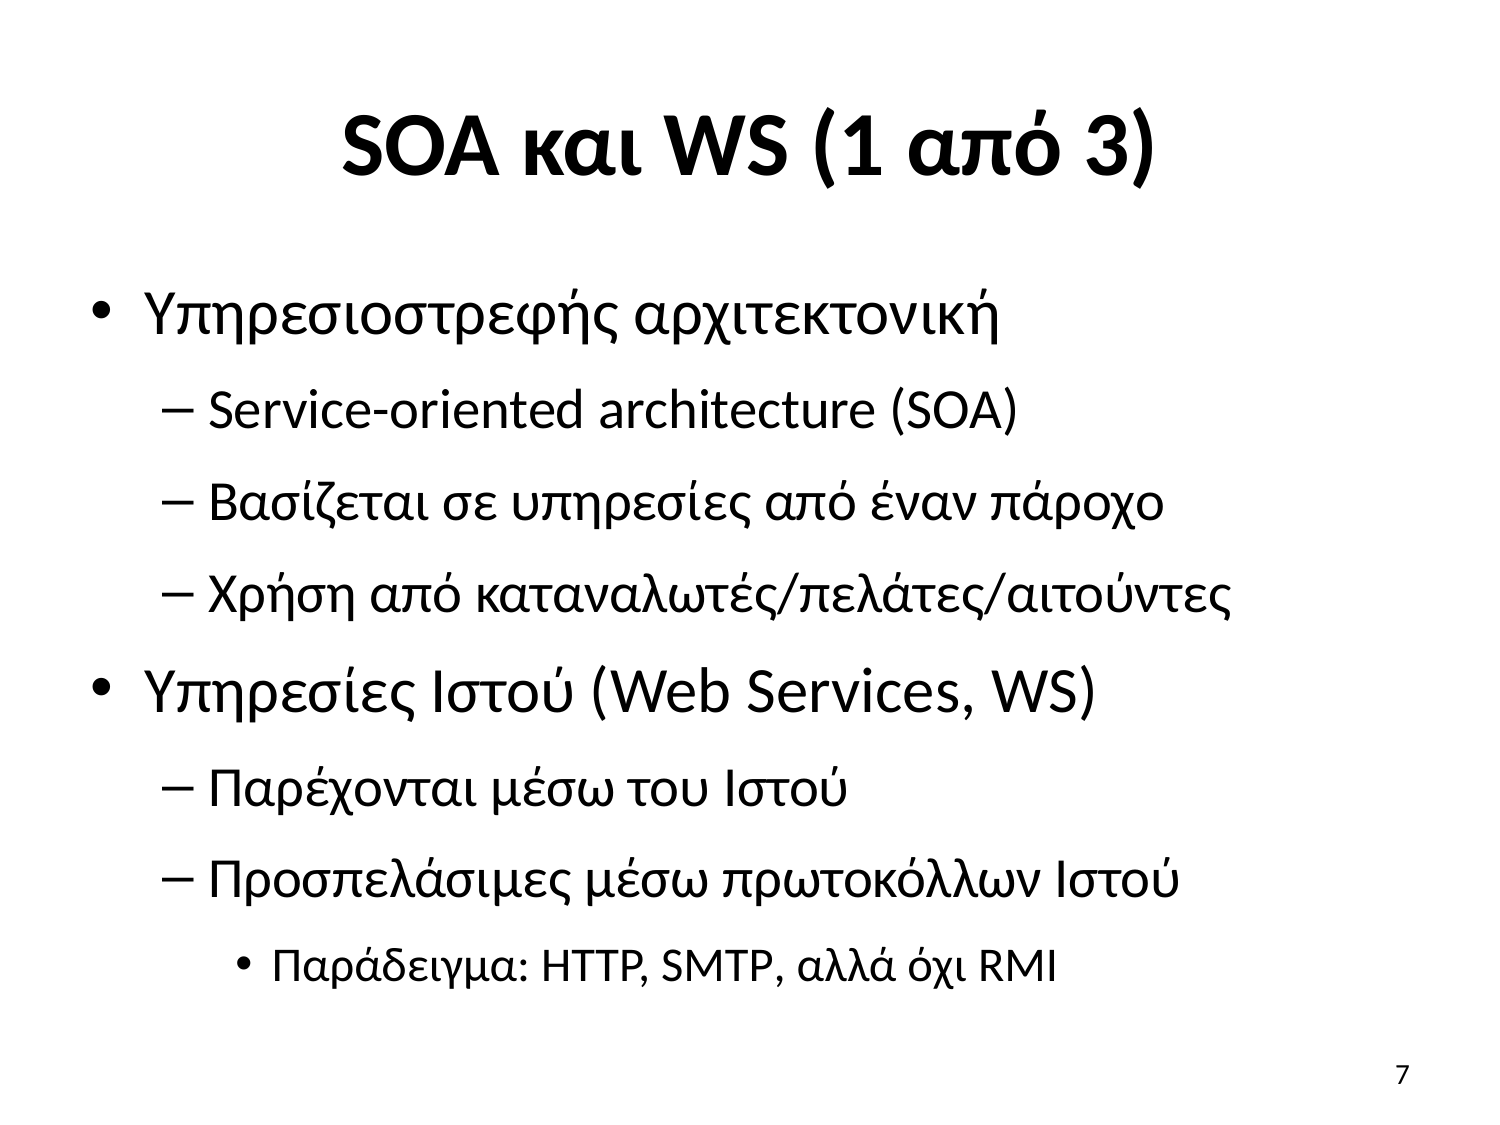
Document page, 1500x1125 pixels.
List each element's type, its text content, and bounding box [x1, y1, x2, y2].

title SOA και WS (1 από 3) [75, 45, 1425, 233]
list Υπηρεσιοστρεφής αρχιτεκτονική Service-oriented architecture (SOA) Βασίζεται σε υπηρεσίες από έναν πάροχο Χρήση από καταναλωτές/πελάτες/αιτούντες Υπηρεσίες Ιστού (Web Services, WS) Παρέχονται μέσω του Ιστού Προσπελάσιμες μέσω πρωτοκόλλων Ιστού Παράδειγμα: HTTP, SMTP, αλλά όχι RMI [75, 262, 1425, 1005]
slide_number 7 [1074, 1042, 1425, 1103]
